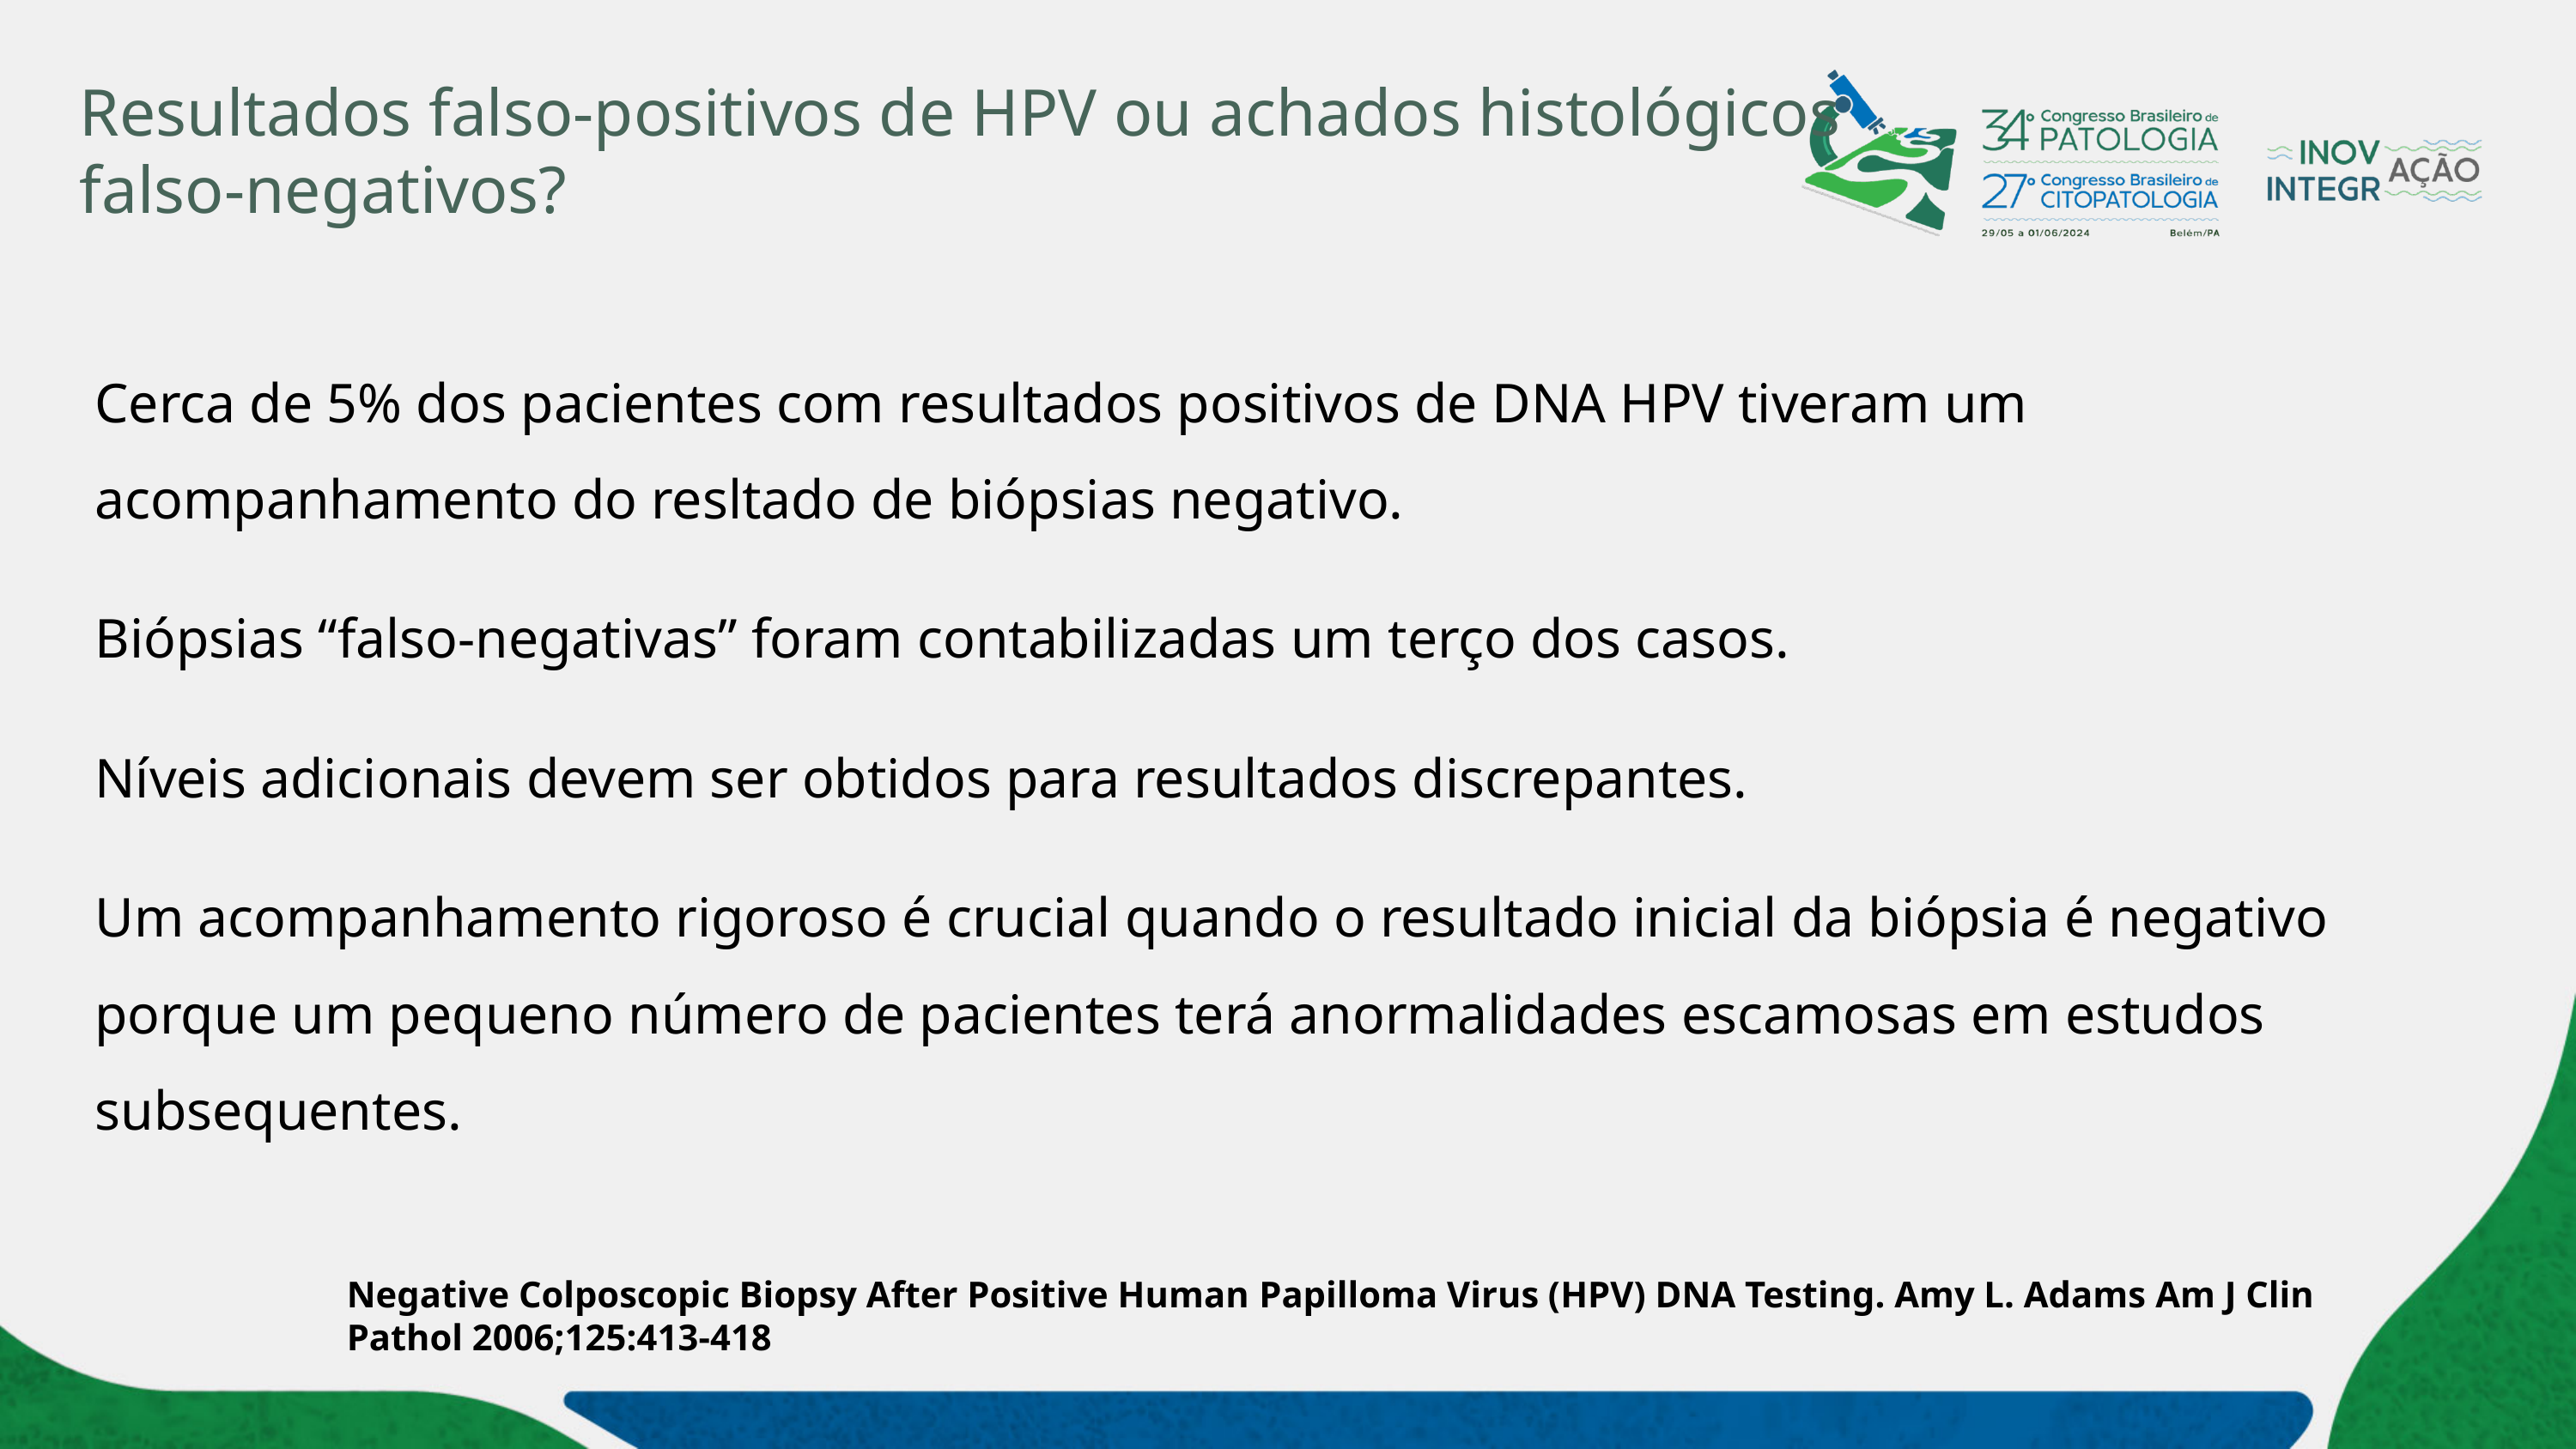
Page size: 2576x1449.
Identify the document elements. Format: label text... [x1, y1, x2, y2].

text_box Negative Colposcopic Biopsy After Positive Human Papilloma Virus (HPV) DNA Testing. Amy L. Adams Am J Clin Pathol 2006;125:413-418 [334, 1265, 2451, 1416]
list Cerca de 5% dos pacientes com resultados positivos de DNA HPV tiveram um acompanhamento do resltado de biópsias negativo. Biópsias “falso-negativas” foram contabilizadas um terço dos casos. Níveis adicionais devem ser obtidos para resultados discrepantes. Um acompanhamento rigoroso é crucial quando o resultado inicial da biópsia é negativo porque um pequeno número de pacientes terá anormalidades escamosas em estudos subsequentes. [82, 330, 2472, 1211]
picture [0, 0, 2576, 1449]
title Resultados falso-positivos de HPV ou achados histológicos falso-negativos? [67, 65, 1860, 276]
